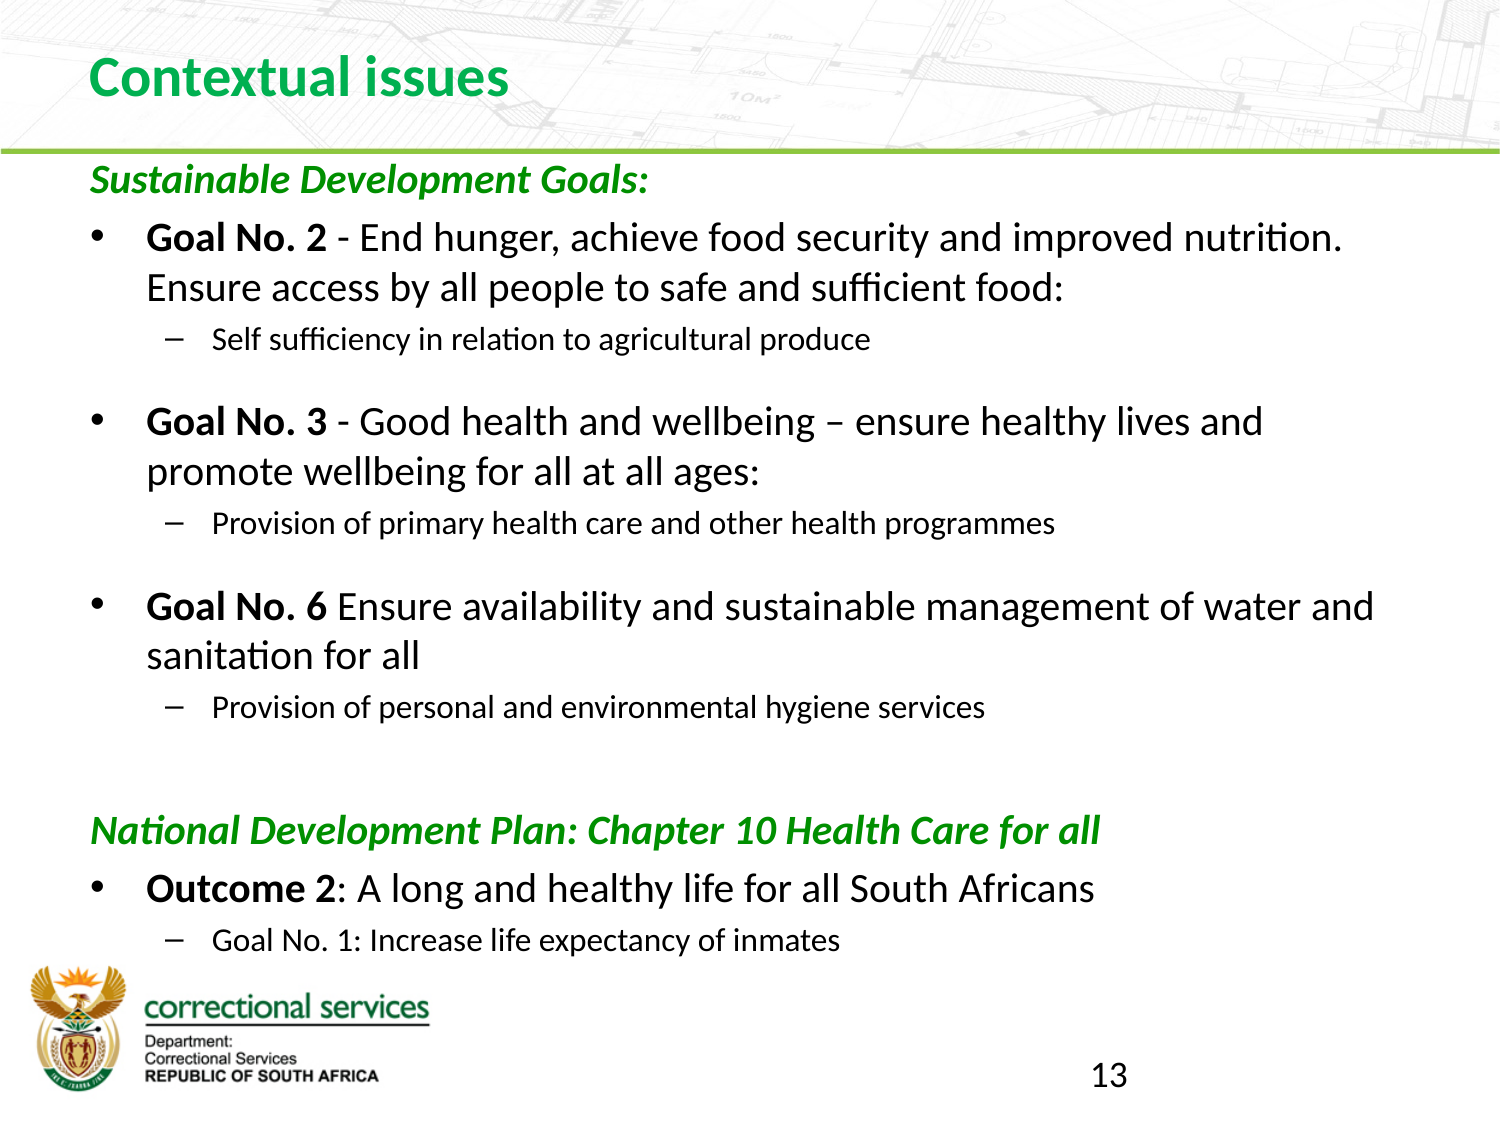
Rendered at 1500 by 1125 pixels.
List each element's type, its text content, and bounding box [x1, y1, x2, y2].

picture [0, 936, 481, 1125]
picture [0, 0, 1500, 154]
list Sustainable Development Goals: Goal No. 2 - End hunger, achieve food security and improved nutrition. Ensure access by all people to safe and sufficient food: Self sufficiency in relation to agricultural produce Goal No. 3 - Good health and wellbeing – ensure healthy lives and promote wellbeing for all at all ages: Provision of primary health care and other health programmes Goal No. 6 Ensure availability and sustainable management of water and sanitation for all Provision of personal and environmental hygiene services National Development Plan: Chapter 10 Health Care for all Outcome 2: A long and healthy life for all South Africans Goal No. 1: Increase life expectancy of inmates [75, 144, 1425, 970]
slide_number 13 [1074, 1042, 1425, 1103]
text_box Contextual issues [74, 30, 1425, 116]
